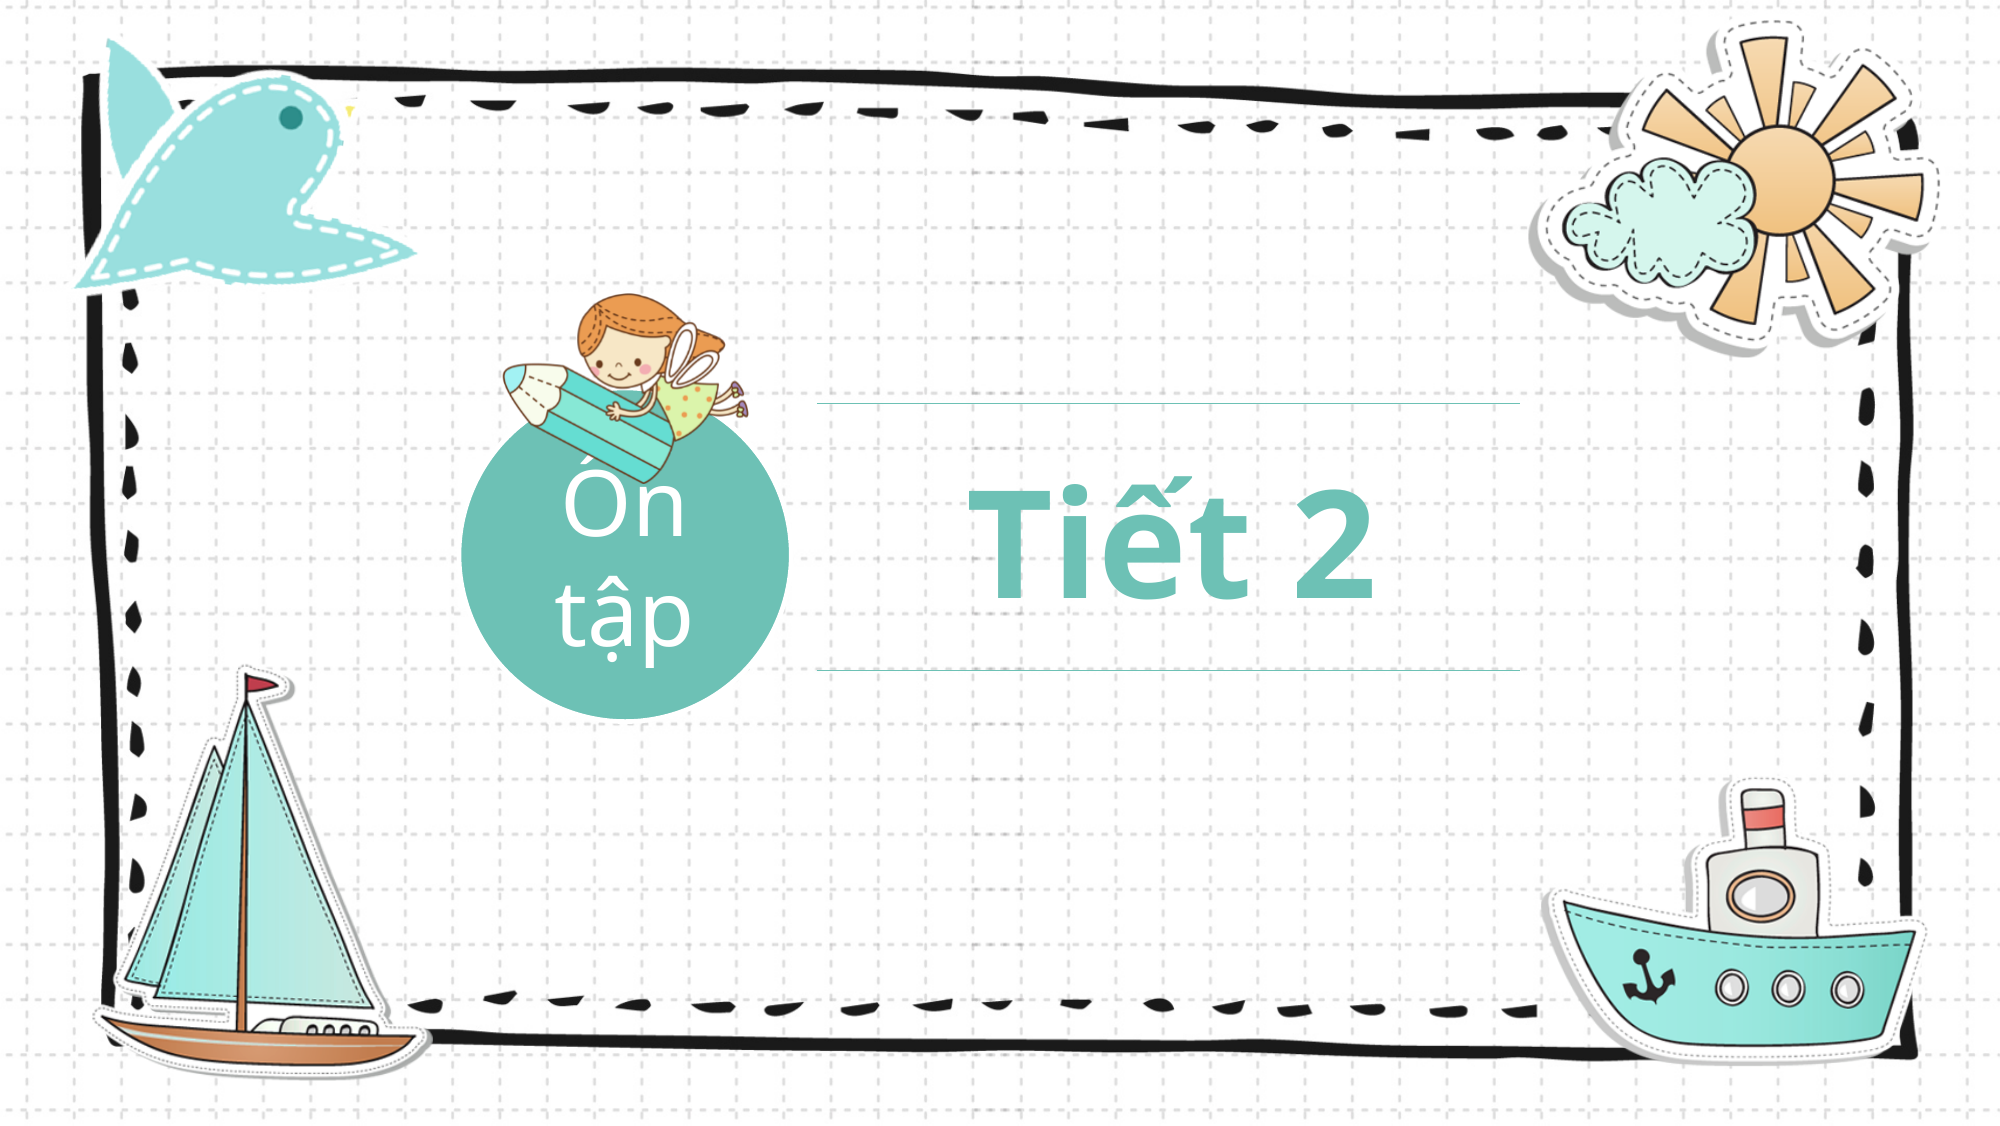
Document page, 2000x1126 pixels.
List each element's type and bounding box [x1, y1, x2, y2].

text_box [816, 403, 1521, 671]
picture [0, 0, 2000, 1126]
